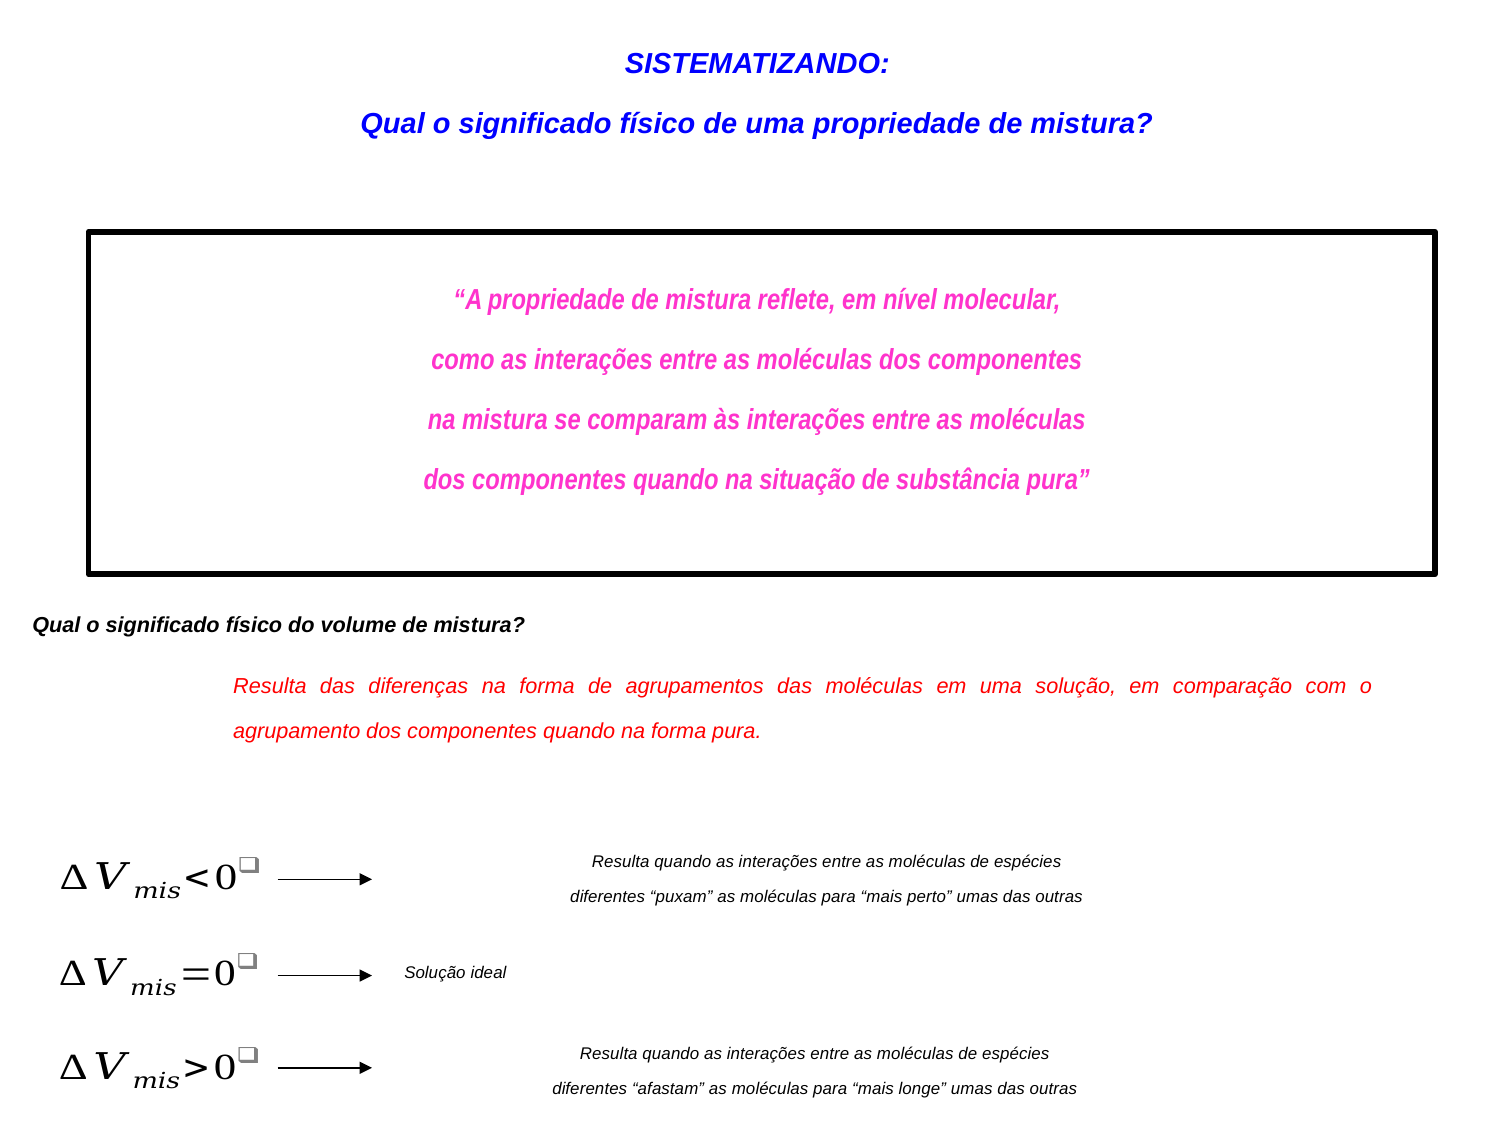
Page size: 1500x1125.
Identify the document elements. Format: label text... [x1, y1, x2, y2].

text_box Resulta das diferenças na forma de agrupamentos das moléculas em uma solução, em comparação com o agrupamento dos componentes quando na forma pura. [218, 659, 1388, 765]
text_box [241, 839, 1412, 927]
text_box SISTEMATIZANDO: Qual o significado físico de uma propriedade de mistura? [345, 30, 1170, 166]
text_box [277, 950, 703, 1002]
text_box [59, 854, 261, 1095]
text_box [88, 231, 1436, 575]
text_box Qual o significado físico do volume de mistura? [17, 599, 1294, 659]
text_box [229, 1031, 1400, 1118]
